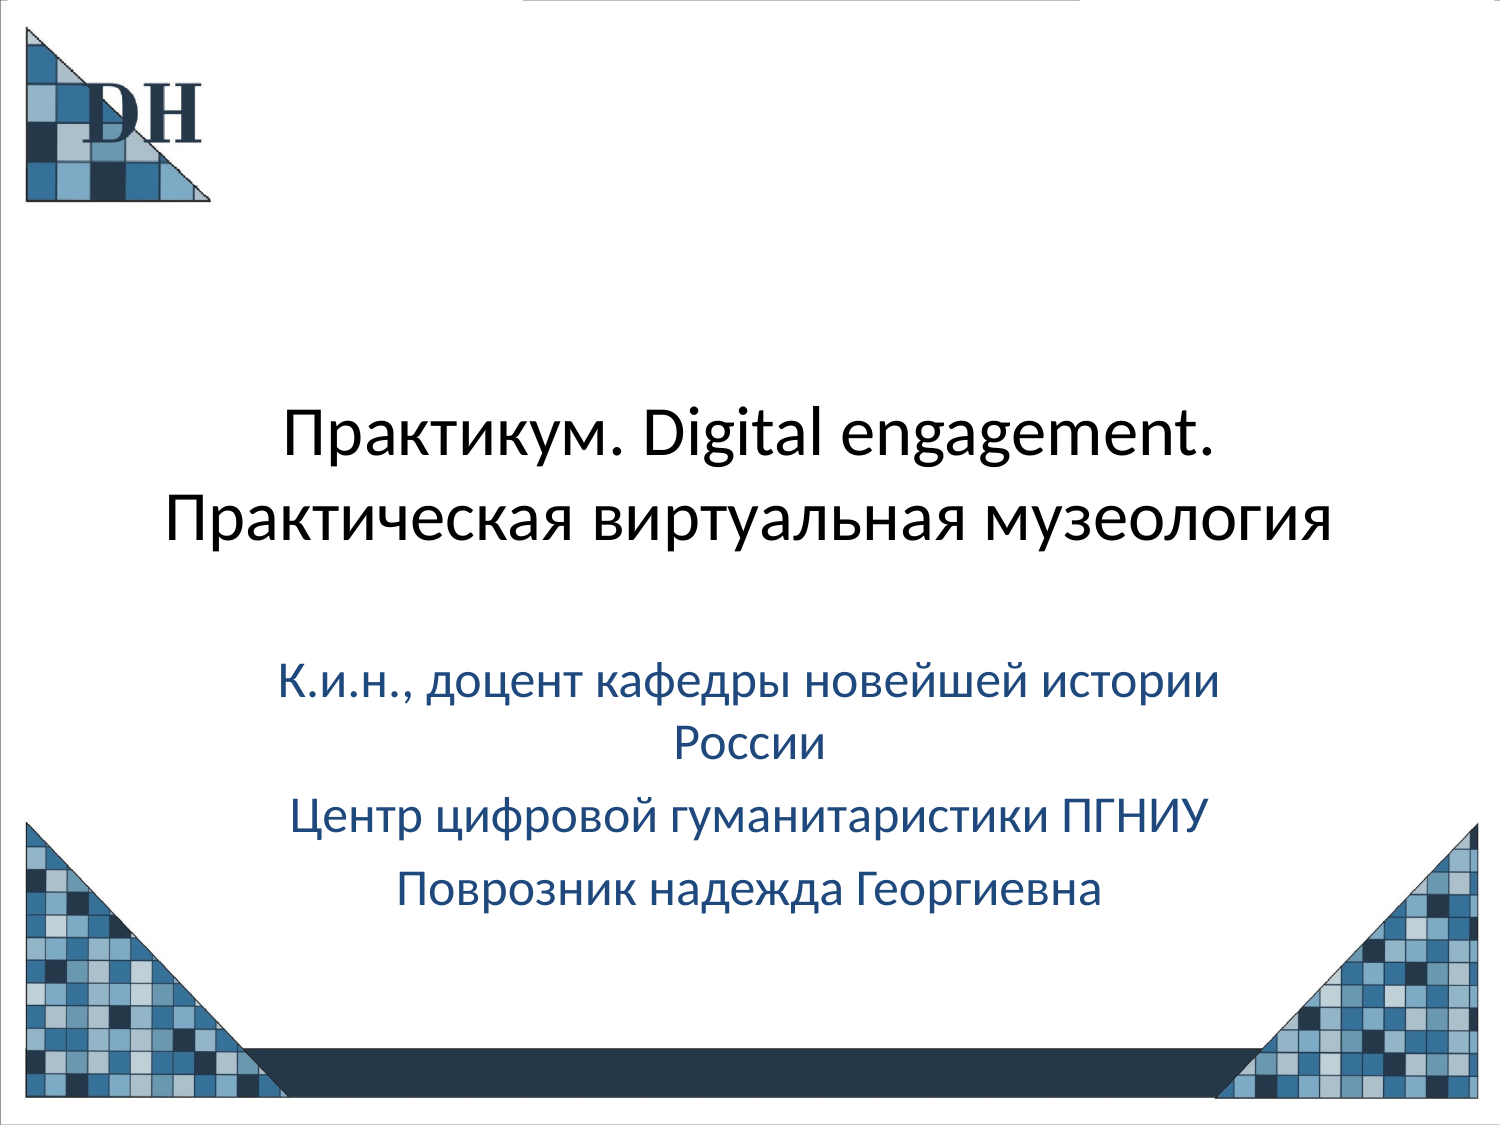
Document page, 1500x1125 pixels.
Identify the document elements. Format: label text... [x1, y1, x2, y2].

subtitle К.и.н., доцент кафедры новейшей истории России Центр цифровой гуманитаристики ПГНИУ Поврозник надежда Георгиевна [225, 637, 1275, 925]
title Практикум. Digital engagement. Практическая виртуальная музеология [112, 349, 1388, 591]
picture [0, 0, 1500, 1125]
